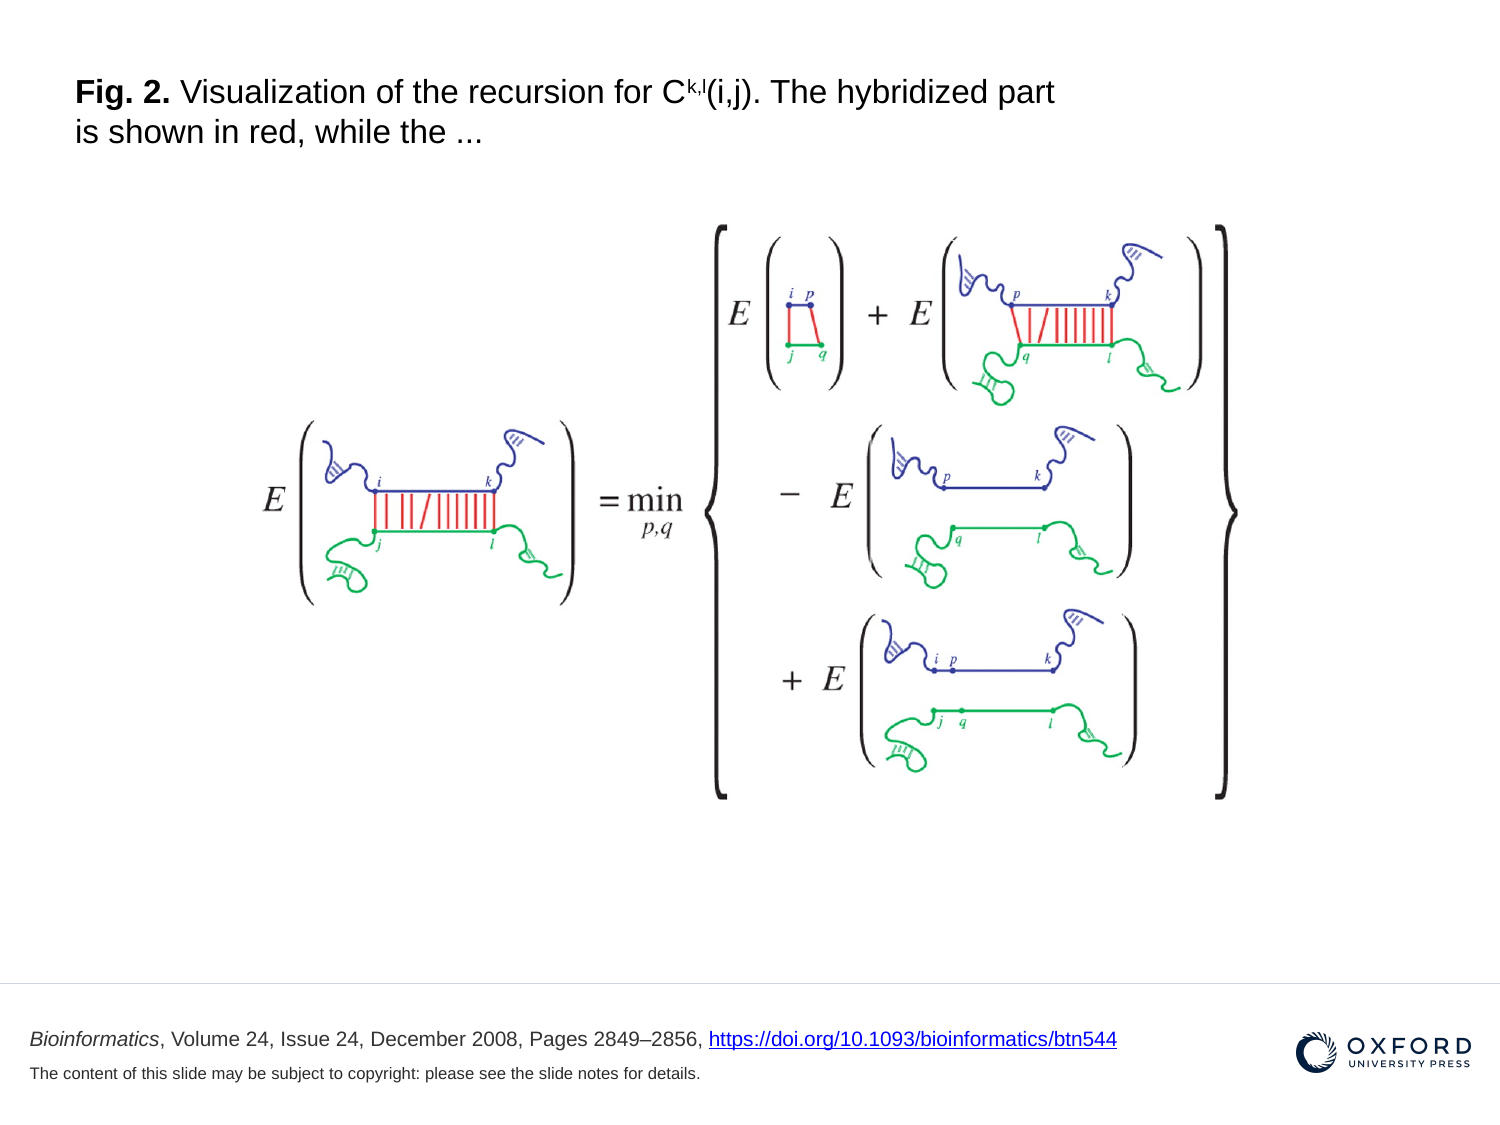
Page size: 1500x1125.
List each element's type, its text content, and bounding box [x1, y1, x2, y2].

footer Bioinformatics, Volume 24, Issue 24, December 2008, Pages 2849–2856, https://doi.org/10.1093/bioinformatics/btn544 The content of this slide may be subject to copyright: please see the slide notes for details. [0, 983, 1260, 1125]
picture [262, 224, 1238, 800]
title Fig. 2. Visualization of the recursion for Ck,l(i,j). The hybridized part is shown in red, while the ... [75, 69, 1078, 171]
picture [1296, 1032, 1471, 1073]
